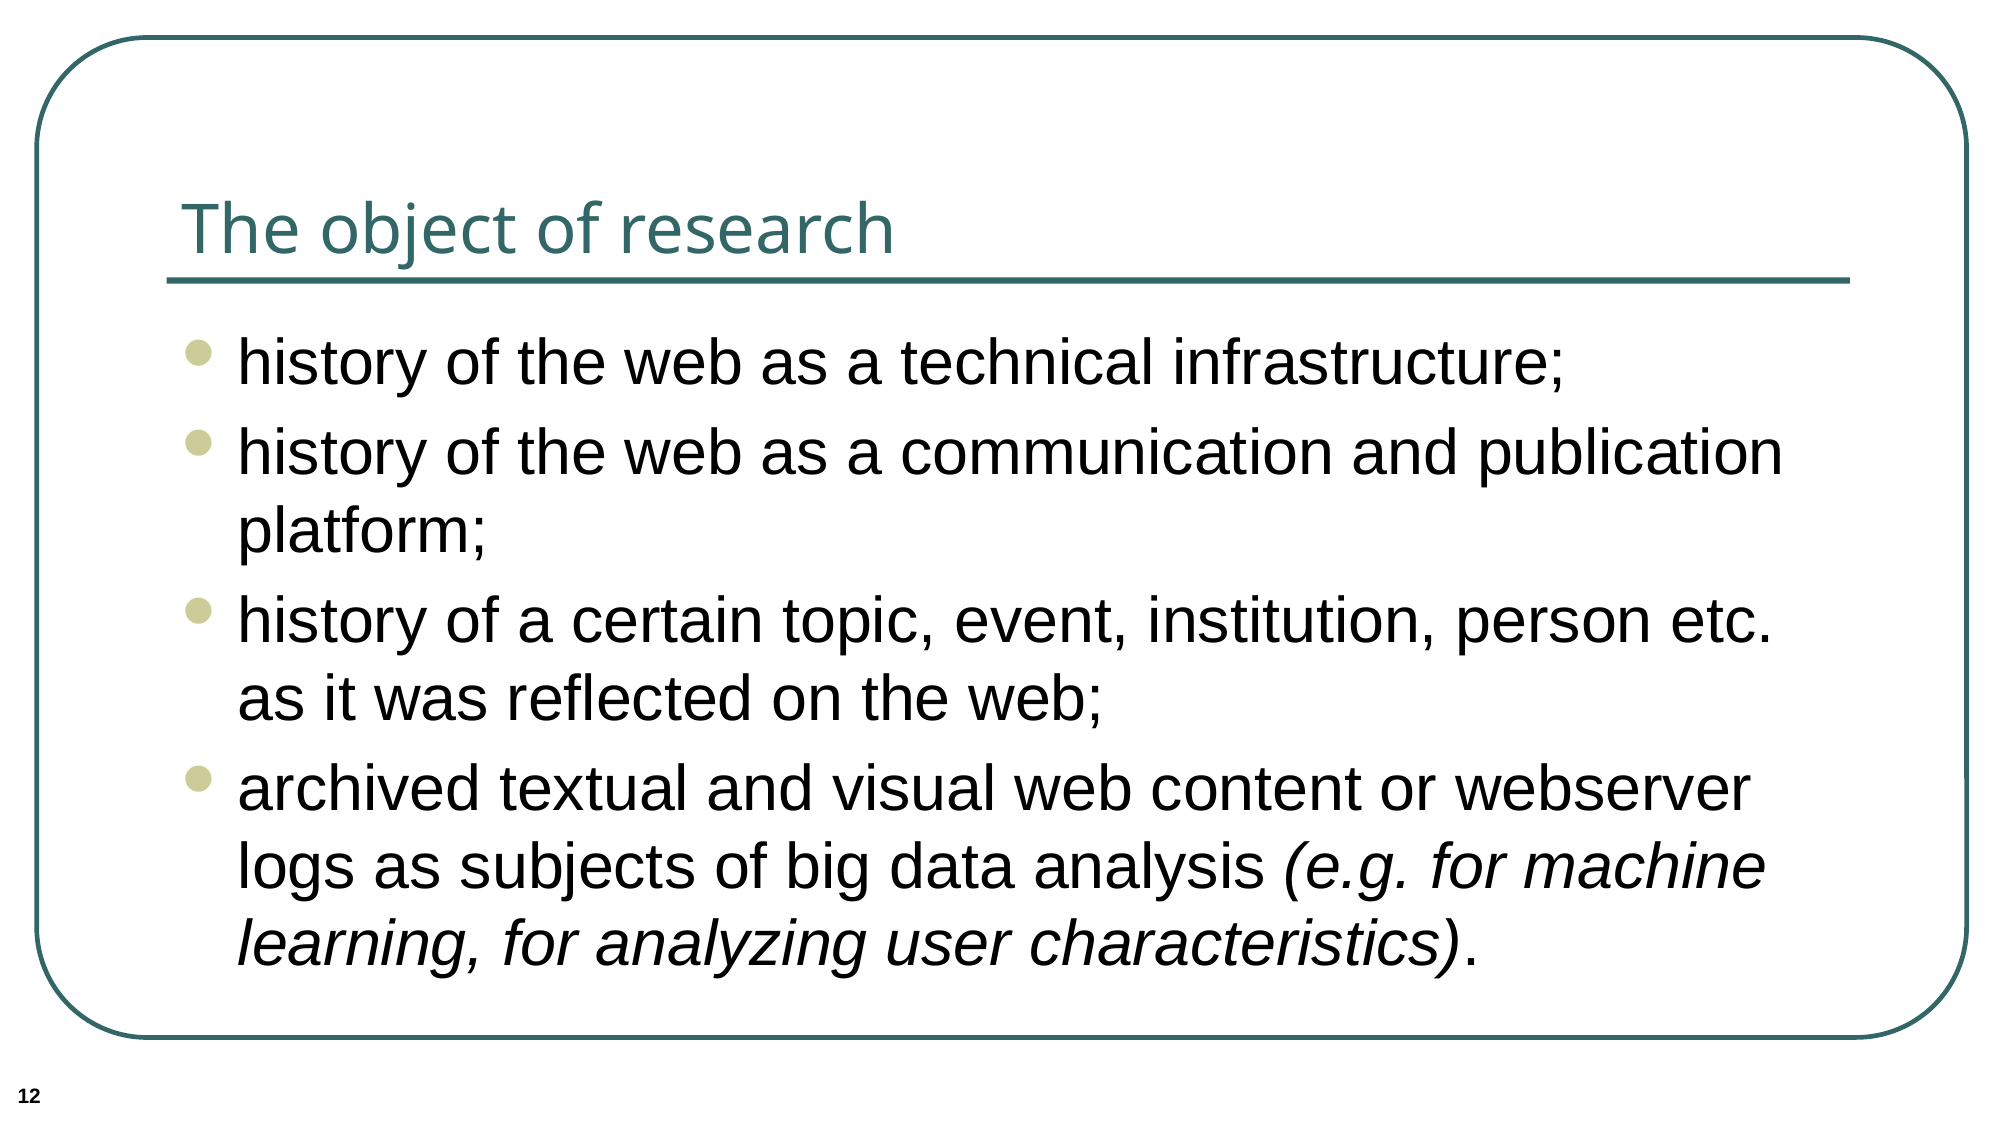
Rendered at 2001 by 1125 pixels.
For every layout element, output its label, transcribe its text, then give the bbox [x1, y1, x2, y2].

list history of the web as a technical infrastructure; history of the web as a communication and publication platform; history of a certain topic, event, institution, person etc. as it was reflected on the web; archived textual and visual web content or webserver logs as subjects of big data analysis (e.g. for machine learning, for analyzing user characteristics). [166, 312, 1851, 976]
title The object of research [166, 87, 1851, 276]
text_box 12 [0, 1082, 59, 1108]
